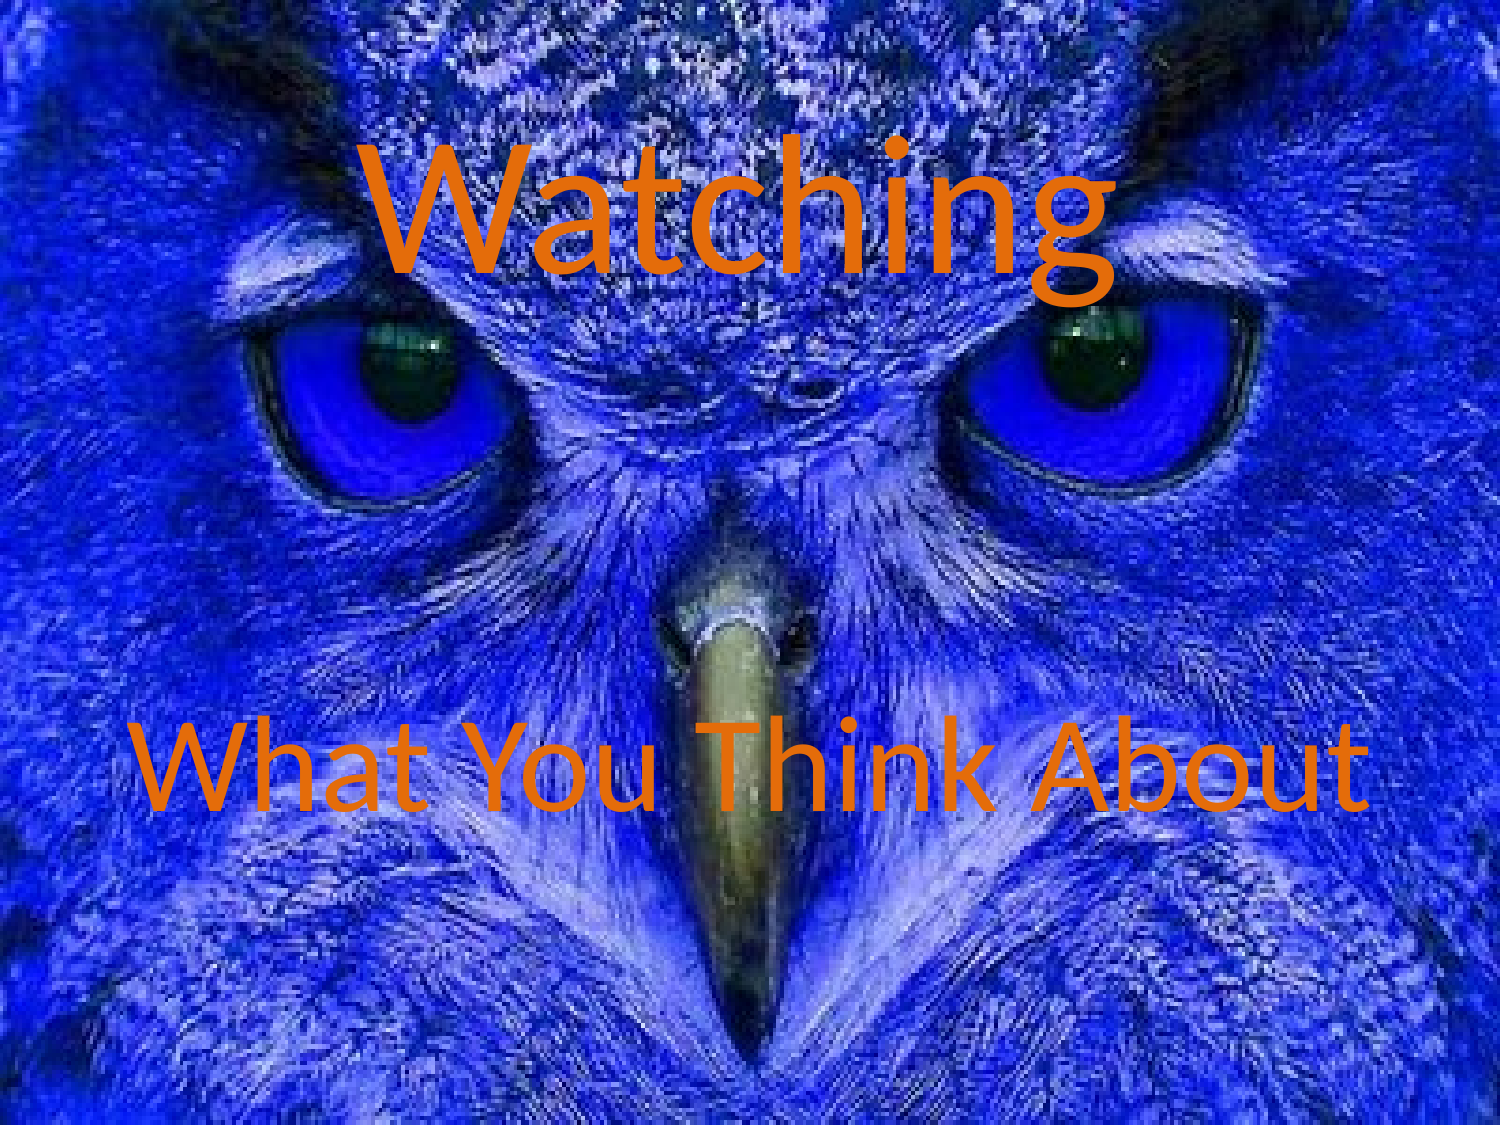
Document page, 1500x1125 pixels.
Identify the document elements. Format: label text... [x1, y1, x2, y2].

title What You Think About [74, 662, 1426, 851]
picture [0, 0, 1500, 1125]
text_box Watching [62, 37, 1413, 350]
